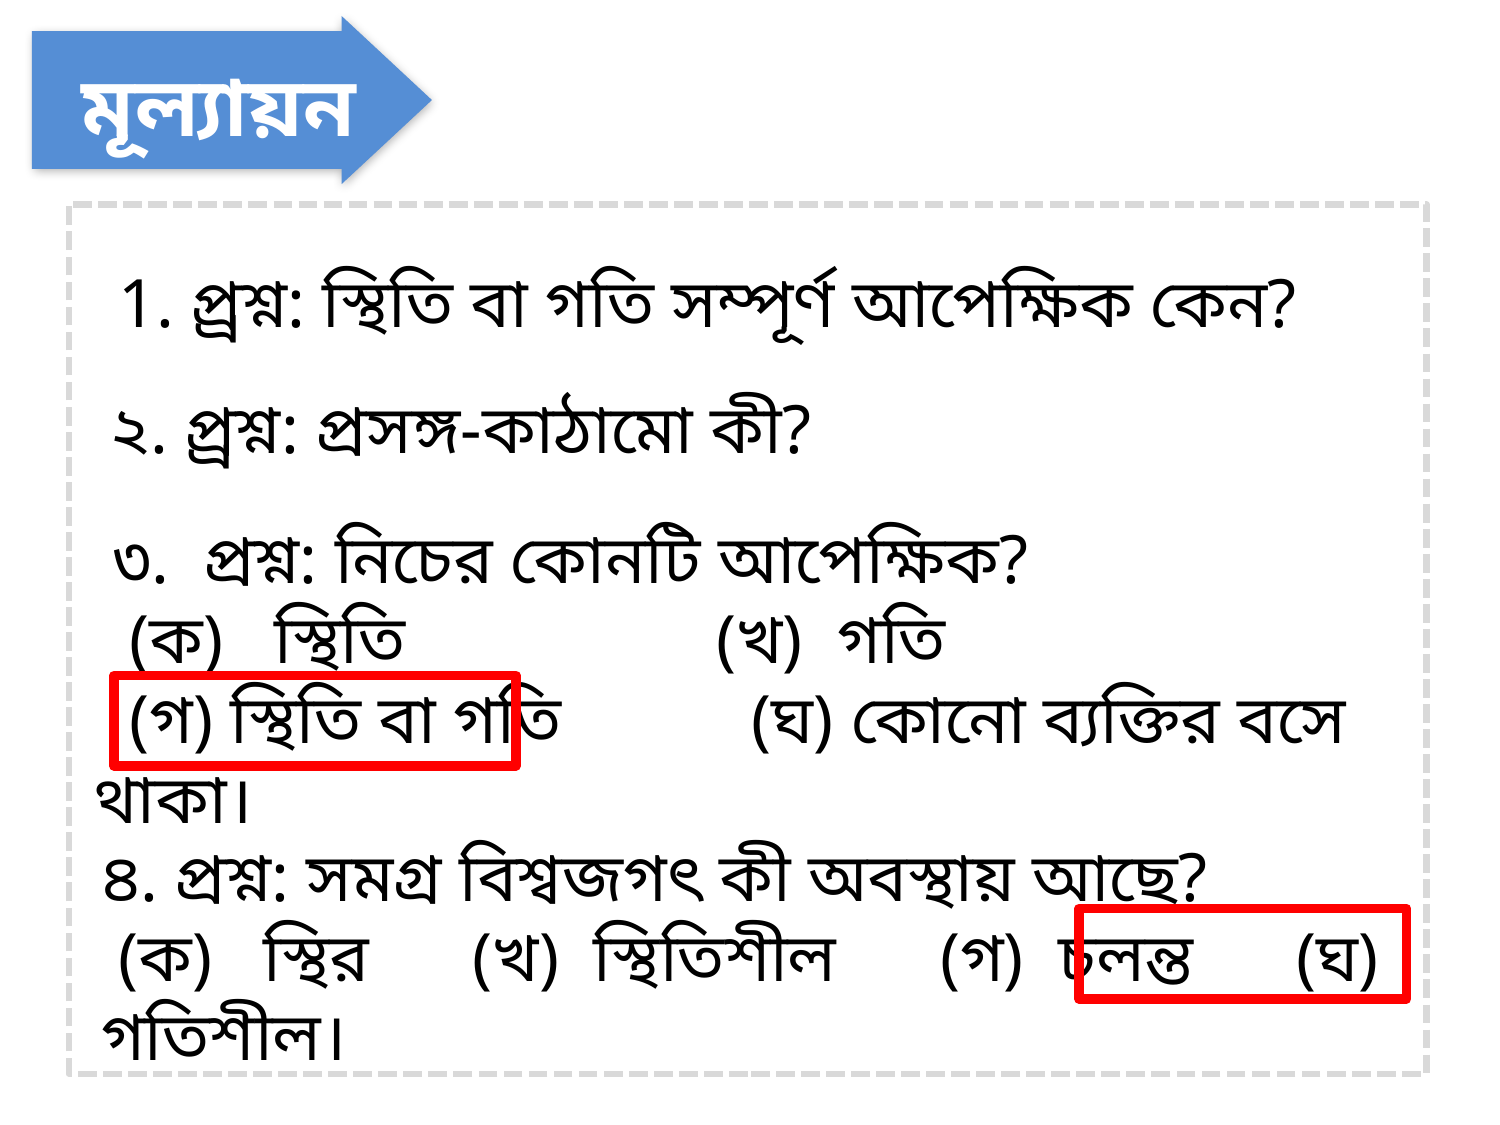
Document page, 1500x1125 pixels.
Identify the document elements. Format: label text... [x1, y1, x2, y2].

text_box ৩. প্রশ্ন: নিচের কোনটি আপেক্ষিক? (ক) স্থিতি (খ) গতি (গ) স্থিতি বা গতি (ঘ) কোনো ব্যক্তির বসে থাকা। [80, 509, 1431, 845]
text_box ৪. প্রশ্ন: সমগ্র বিশ্বজগৎ কী অবস্থায় আছে? (ক) স্থির (খ) স্থিতিশীল (গ) চলন্ত (ঘ) গতিশীল। [86, 826, 1433, 1082]
text_box 1. প্র্রশ্ন: স্থিতি বা গতি সম্পূর্ণ আপেক্ষিক কেন? [103, 252, 1321, 348]
text_box [1077, 906, 1409, 1001]
text_box [112, 673, 518, 768]
text_box ২. প্র্রশ্ন: প্রসঙ্গ-কাঠামো কী? [95, 379, 859, 475]
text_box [31, 15, 433, 185]
text_box [67, 202, 1429, 1076]
